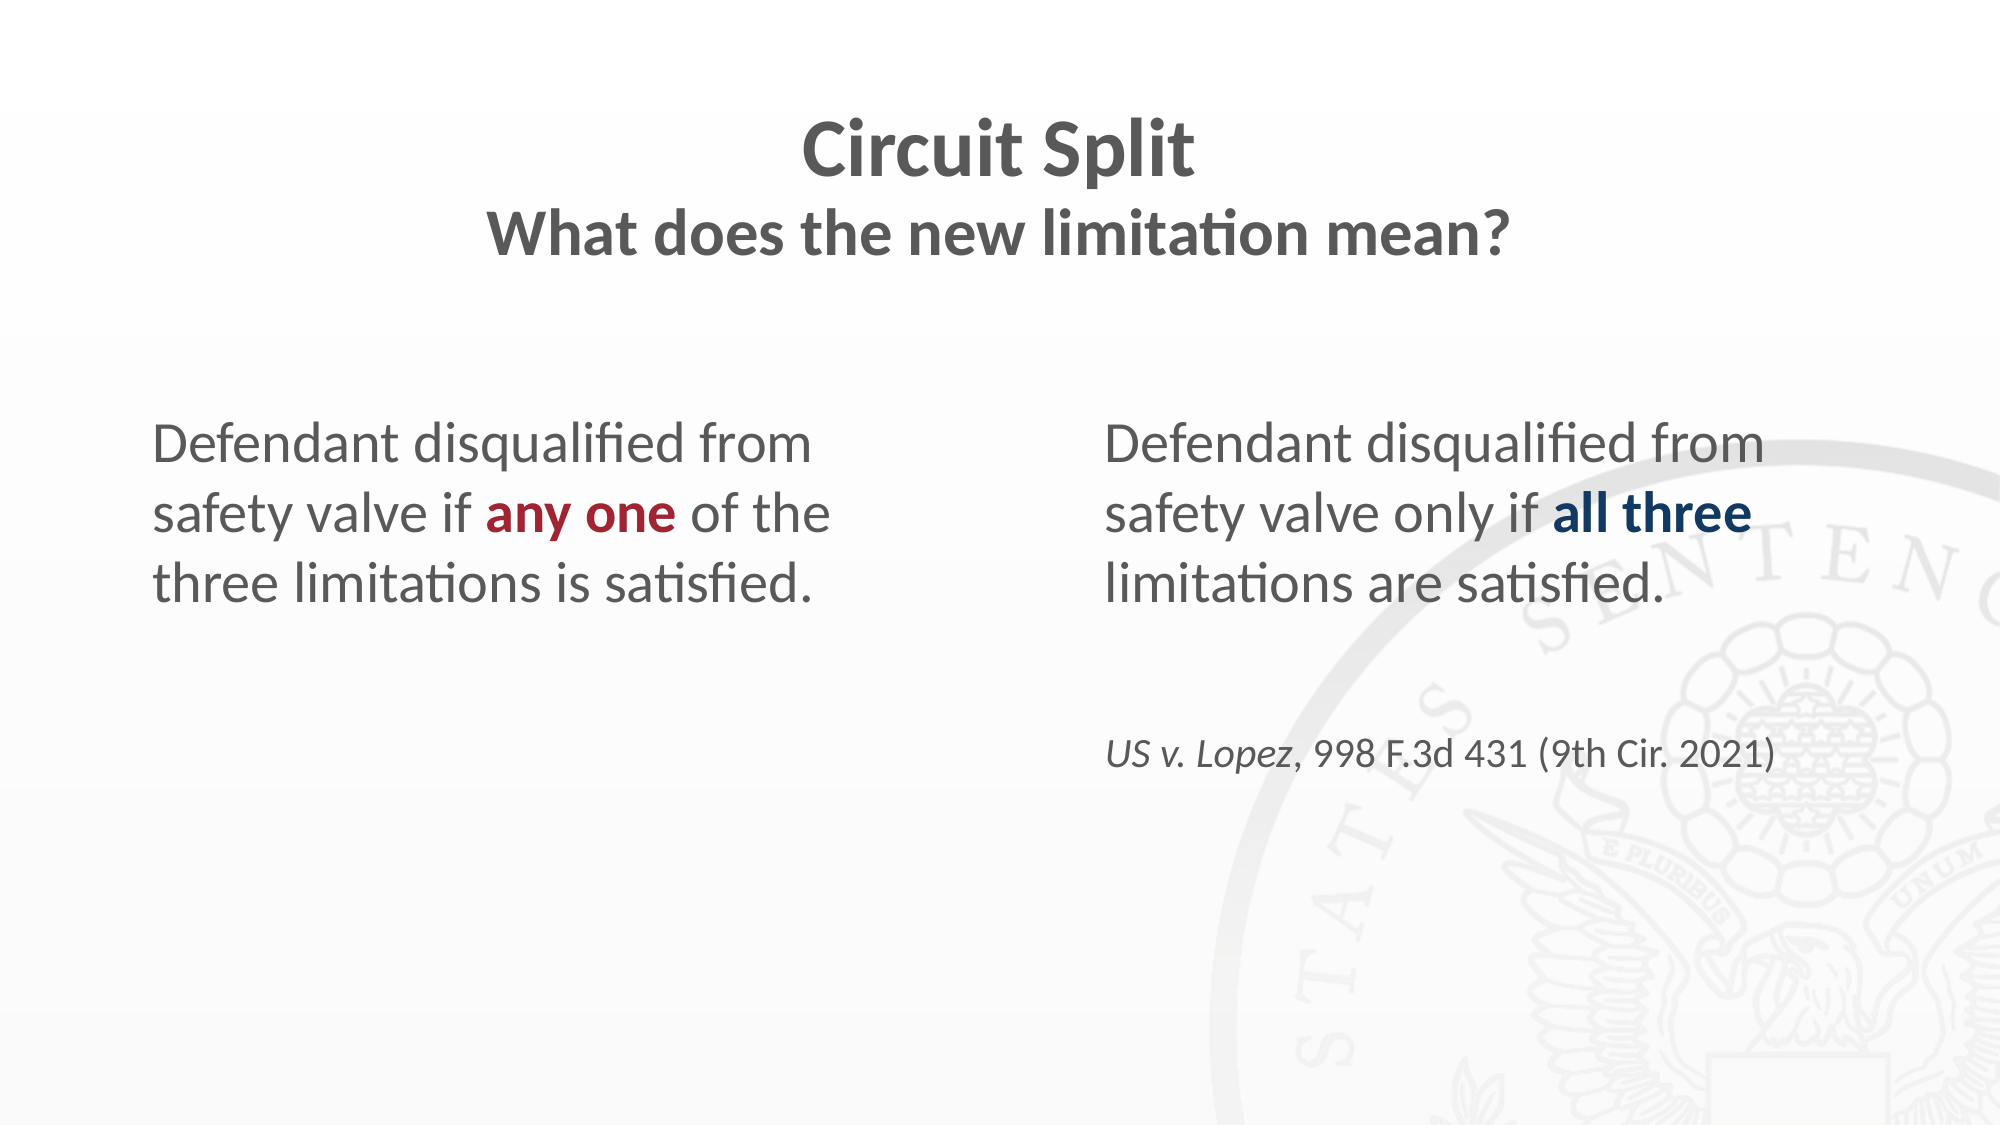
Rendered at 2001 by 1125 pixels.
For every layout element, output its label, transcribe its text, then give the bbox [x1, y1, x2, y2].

text_box Defendant disqualified from safety valve only if all three limitations are satisfied. US v. Lopez, 998 F.3d 431 (9th Cir. 2021) [1089, 397, 1896, 870]
text_box Circuit Split [137, 71, 1863, 229]
text_box [137, 296, 985, 1000]
title What does the new limitation mean? [137, 229, 1863, 313]
